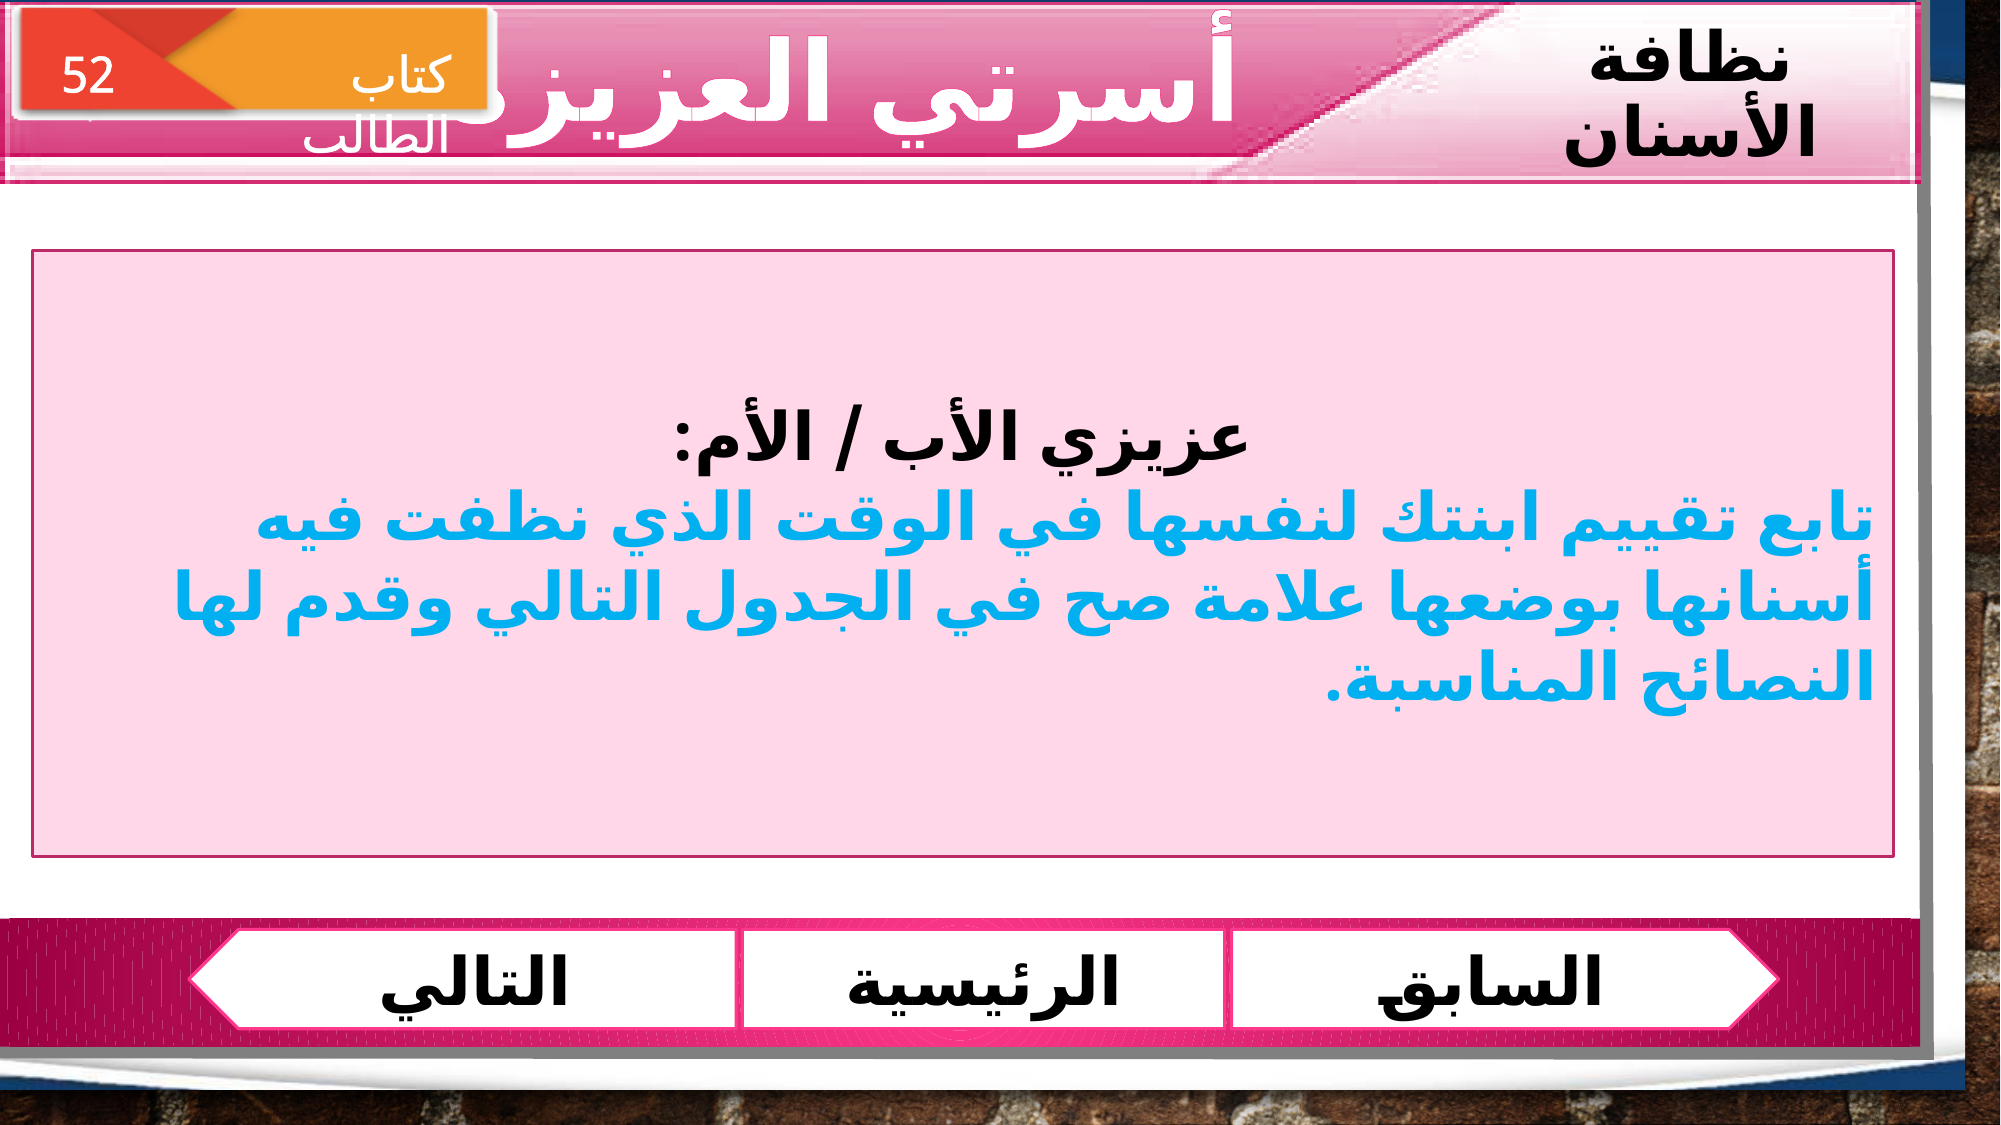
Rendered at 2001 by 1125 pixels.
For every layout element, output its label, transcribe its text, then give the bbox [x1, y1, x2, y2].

text_box أسرتي العزيزة [447, 1, 1257, 152]
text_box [6, 0, 507, 126]
text_box عزيزي الأب / الأم: تابع تقييم ابنتك لنفسها في الوقت الذي نظفت فيه أسنانها بوضعها علامة صح في الجدول التالي وقدم لها النصائح المناسبة. [31, 249, 1895, 858]
picture [0, 0, 2001, 1125]
picture [0, 184, 1919, 918]
title نظافة الأسنان [1476, 14, 1906, 179]
text_box أسرتي العزيزة [430, 126, 441, 152]
